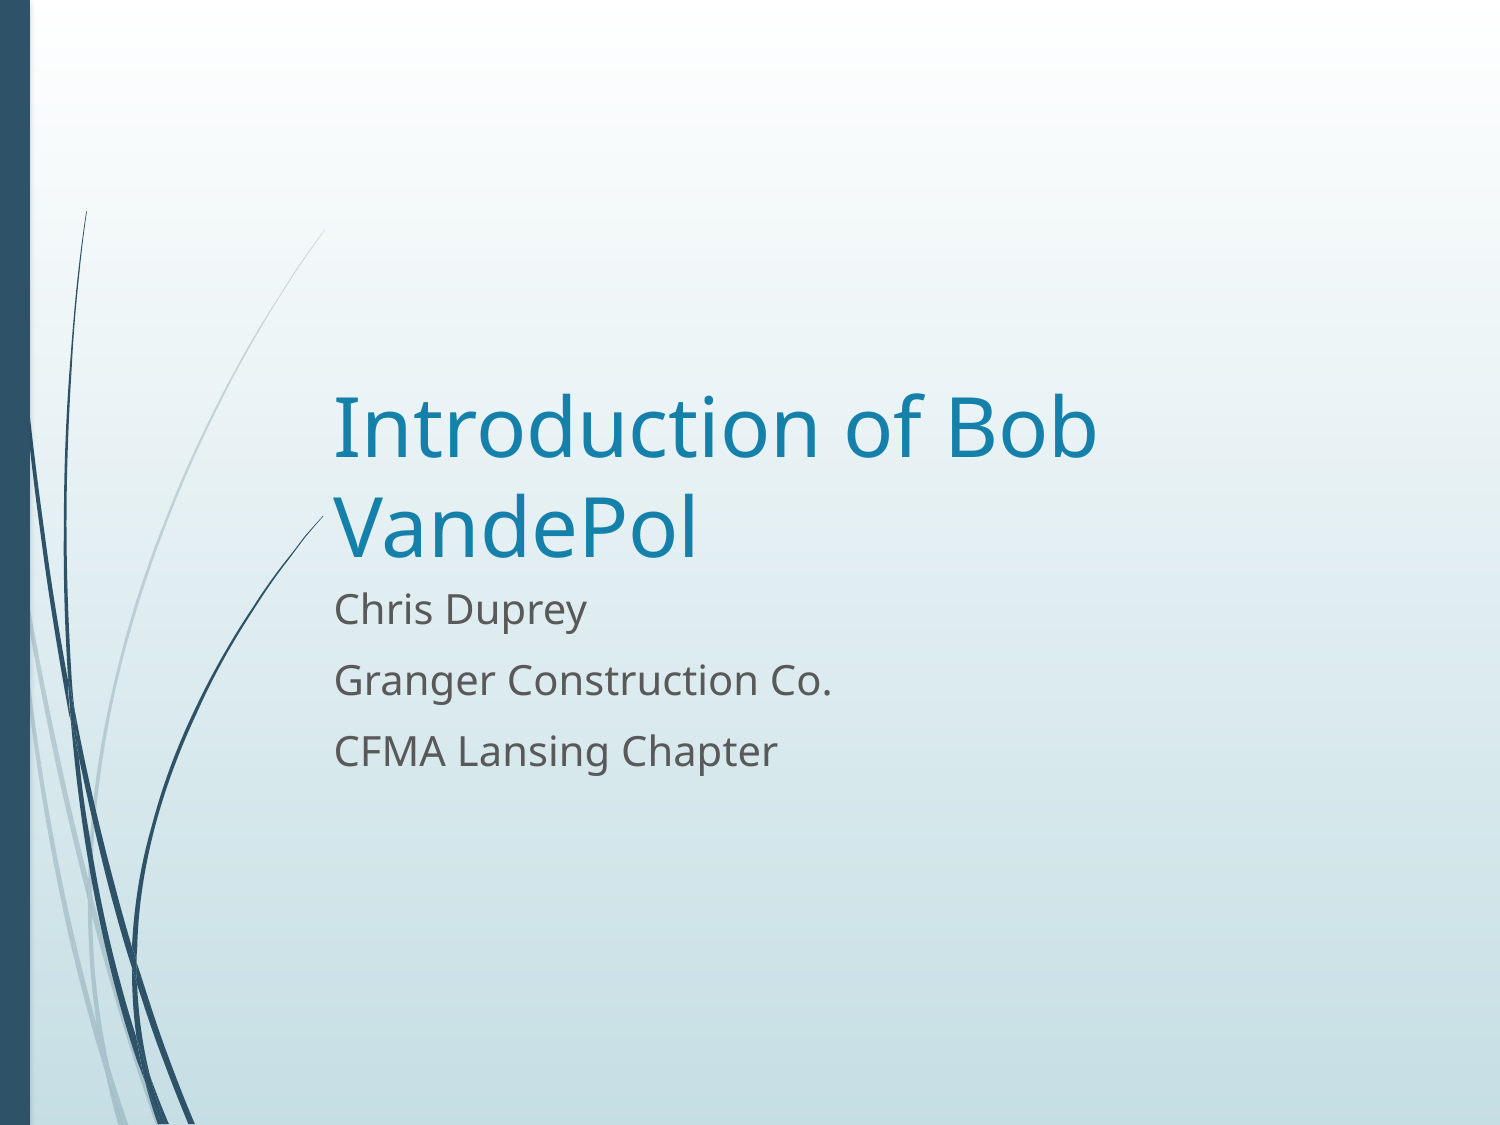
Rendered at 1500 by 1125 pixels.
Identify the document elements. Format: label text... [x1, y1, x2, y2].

title Introduction of Bob VandePol [318, 340, 1400, 574]
list Chris Duprey Granger Construction Co. CFMA Lansing Chapter [318, 574, 1416, 793]
